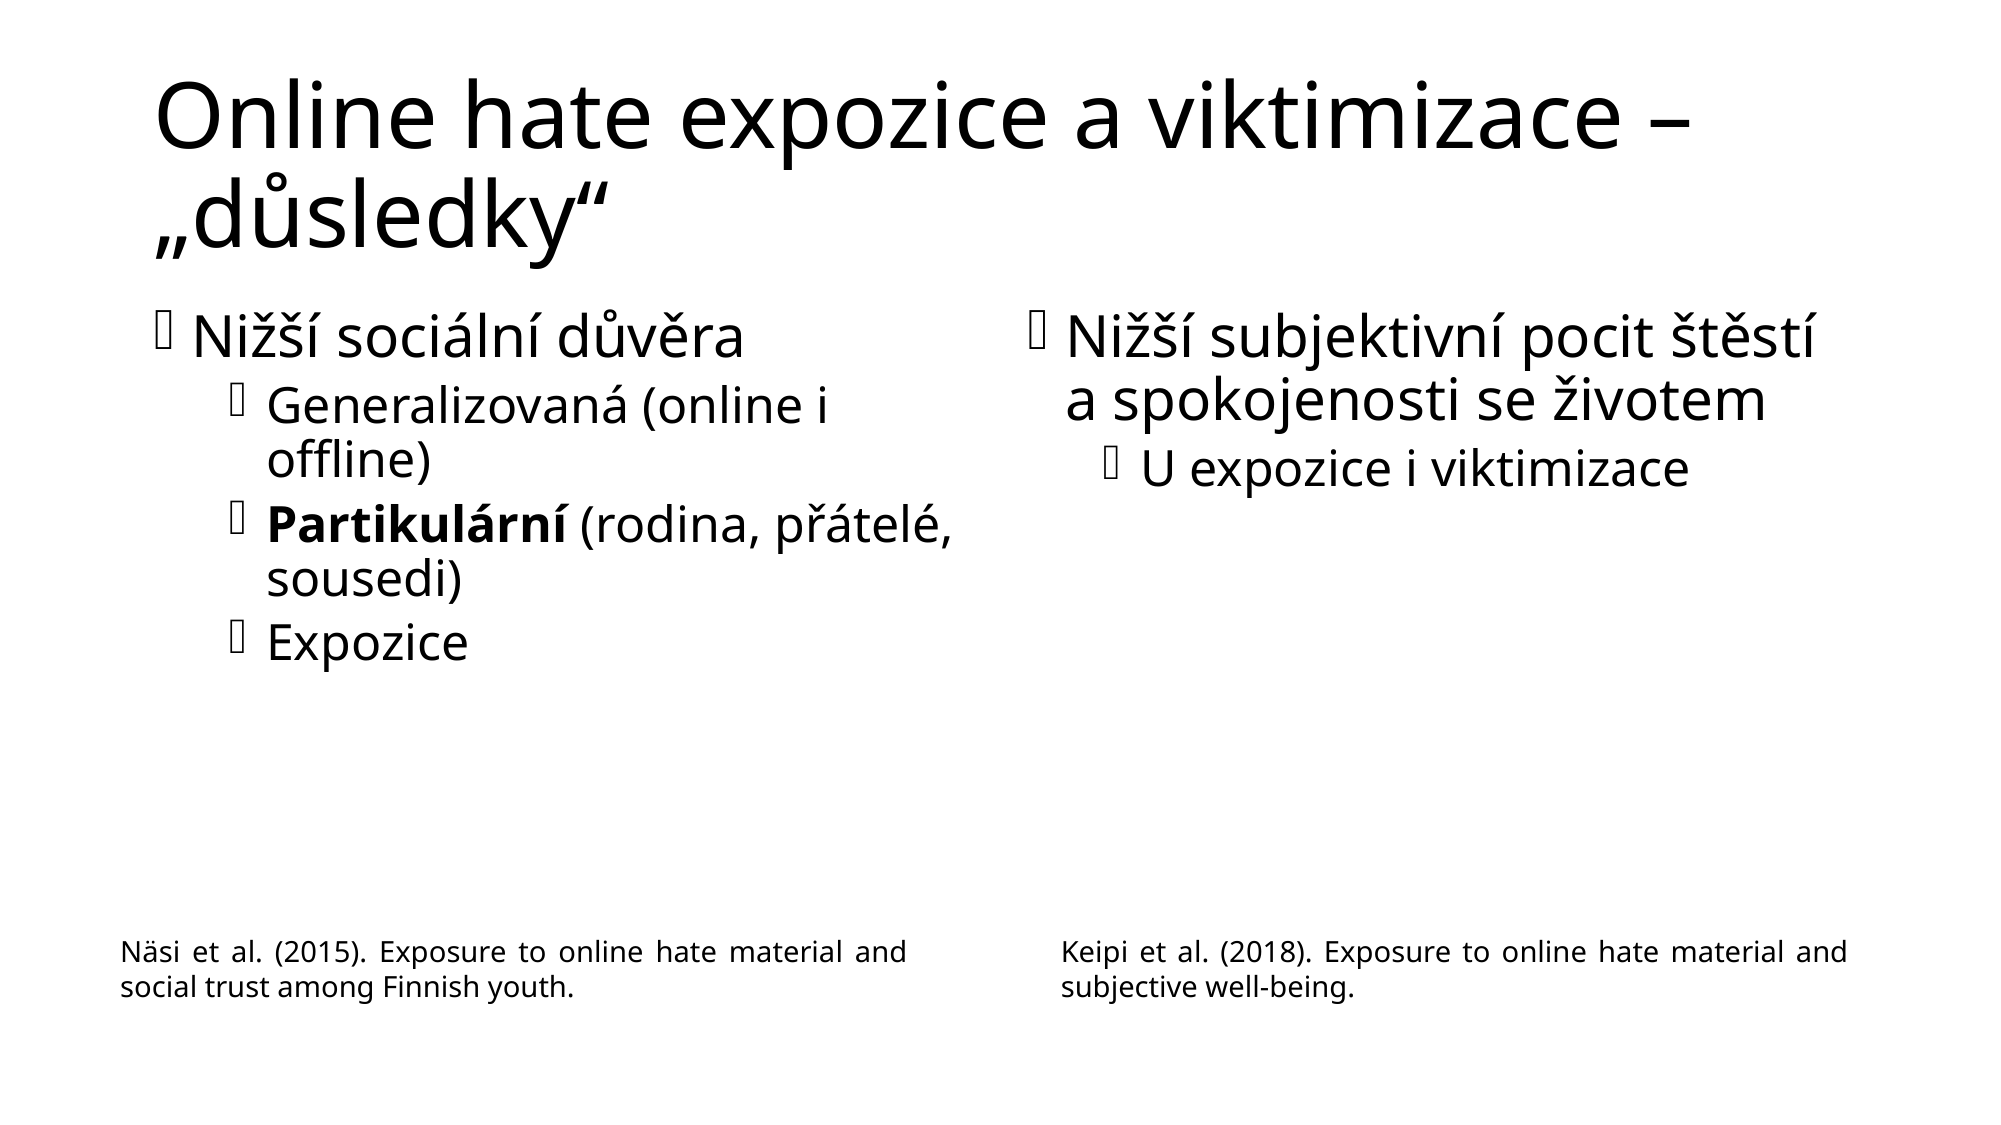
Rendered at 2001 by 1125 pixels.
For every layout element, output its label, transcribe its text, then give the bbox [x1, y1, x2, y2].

text_box Näsi et al. (2015). Exposure to online hate material and social trust among Finnish youth. [105, 925, 924, 1011]
list Nižší subjektivní pocit štěstí a spokojenosti se životem U expozice i viktimizace [1012, 299, 1863, 1014]
text_box Keipi et al. (2018). Exposure to online hate material and subjective well-being. [1046, 925, 1864, 1011]
list Nižší sociální důvěra Generalizovaná (online i offline) Partikulární (rodina, přátelé, sousedi) Expozice [138, 299, 989, 781]
title Online hate expozice a viktimizace – „důsledky“ [138, 60, 1864, 278]
